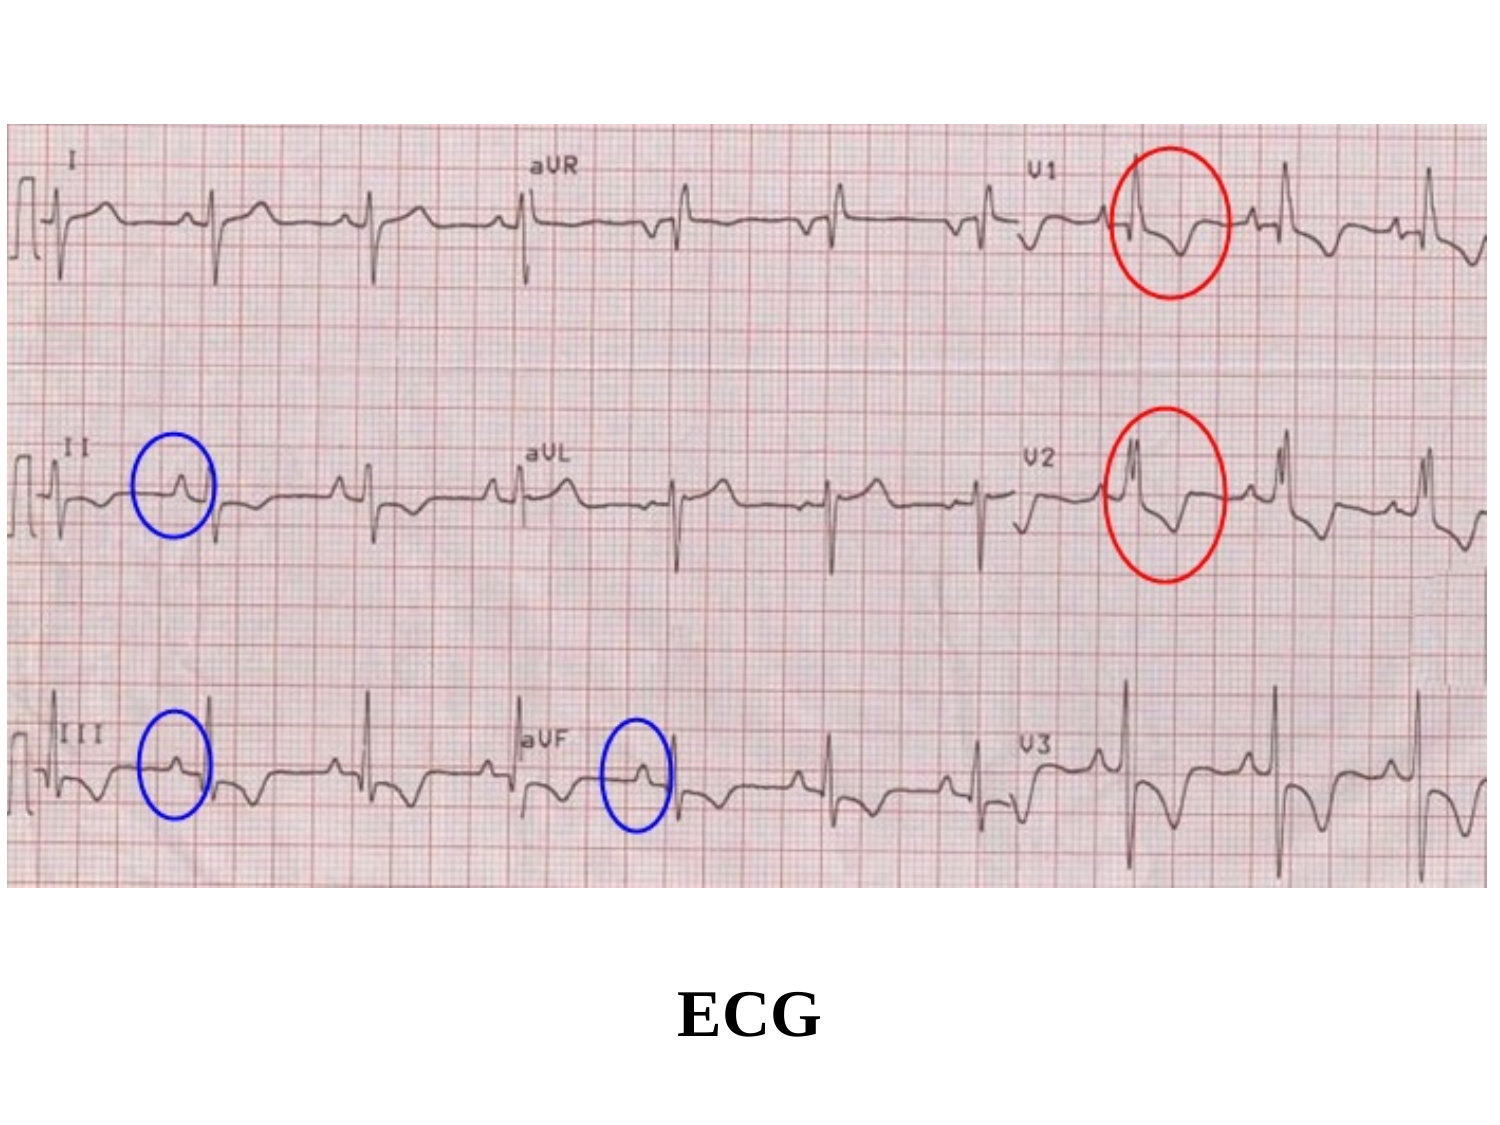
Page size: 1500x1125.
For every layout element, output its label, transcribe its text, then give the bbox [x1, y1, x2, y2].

picture [7, 124, 1487, 888]
text_box ECG [87, 962, 1413, 1058]
